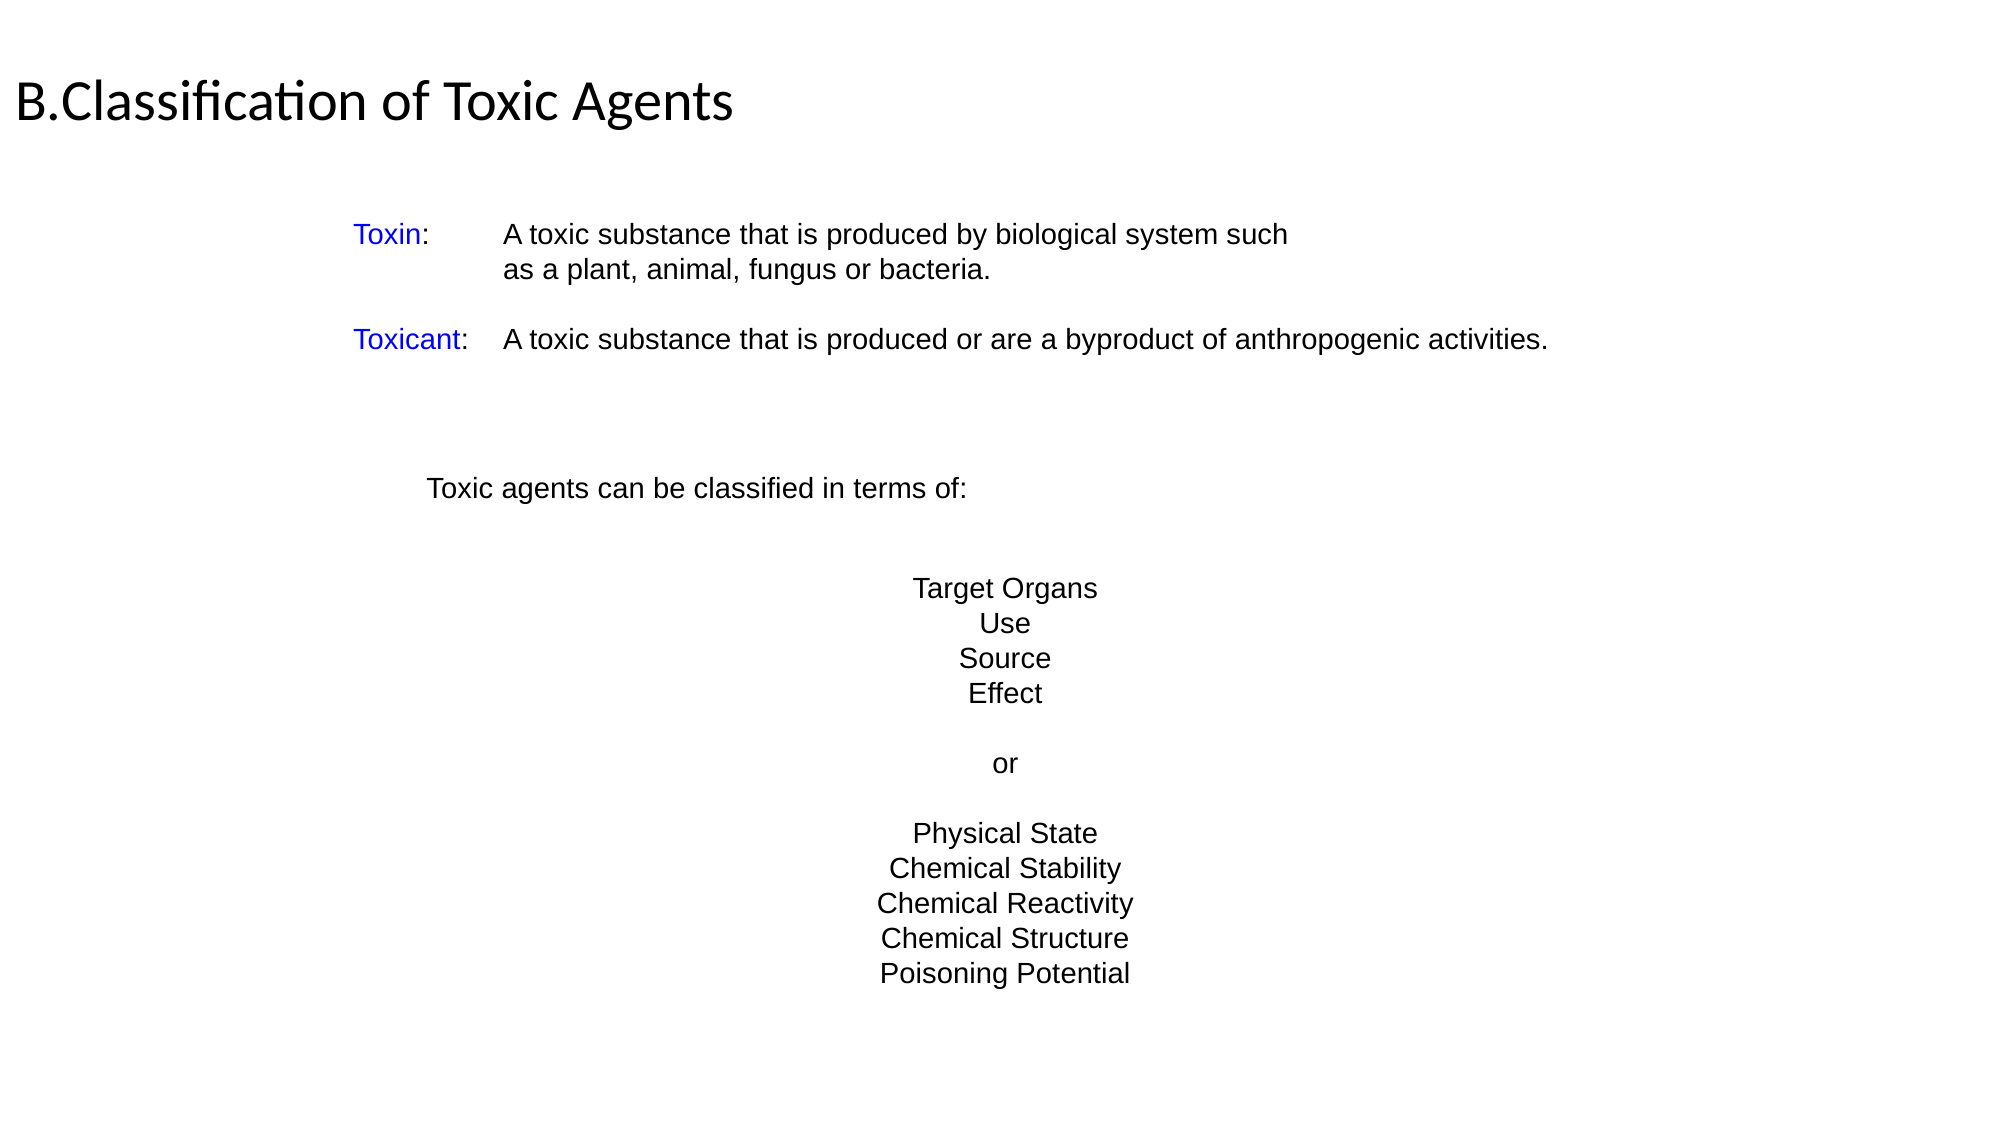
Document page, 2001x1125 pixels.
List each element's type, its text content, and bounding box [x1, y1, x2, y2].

list Classification of Toxic Agents [0, 62, 1350, 805]
text_box Toxic agents can be classified in terms of: [411, 462, 984, 513]
text_box Toxin: A toxic substance that is produced by biological system such as a plant, animal, fungus or bacteria. Toxicant: A toxic substance that is produced or are a byproduct of anthropogenic activities. [338, 208, 1566, 363]
text_box Target Organs Use Source Effect or Physical State Chemical Stability Chemical Reactivity Chemical Structure Poisoning Potential [861, 562, 1149, 997]
